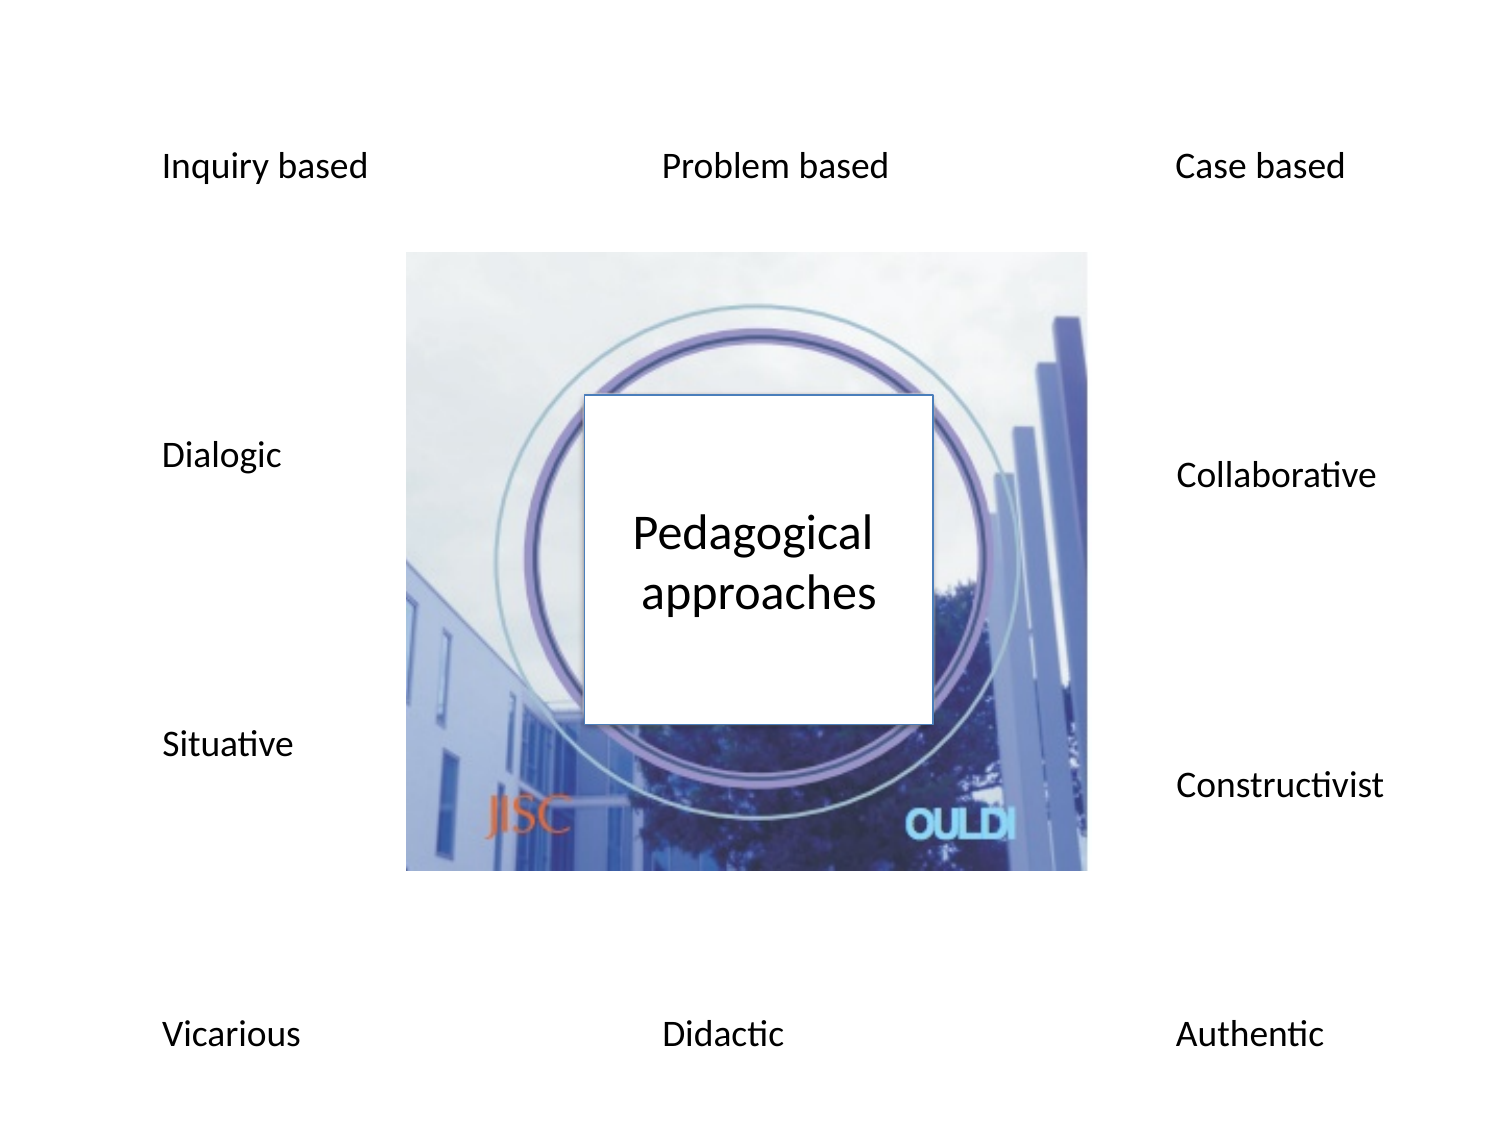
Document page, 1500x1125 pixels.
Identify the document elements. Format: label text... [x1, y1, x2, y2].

text_box Problem based [647, 133, 905, 194]
text_box Collaborative [1161, 443, 1392, 503]
text_box Vicarious [147, 1001, 317, 1062]
text_box Situative [147, 712, 309, 772]
text_box Authentic [1161, 1001, 1340, 1062]
text_box Inquiry based [147, 133, 384, 194]
text_box Dialogic [147, 422, 297, 483]
text_box Constructivist [1161, 752, 1400, 813]
picture [405, 251, 1092, 872]
text_box Case based [1160, 133, 1362, 194]
text_box Didactic [647, 1001, 800, 1062]
